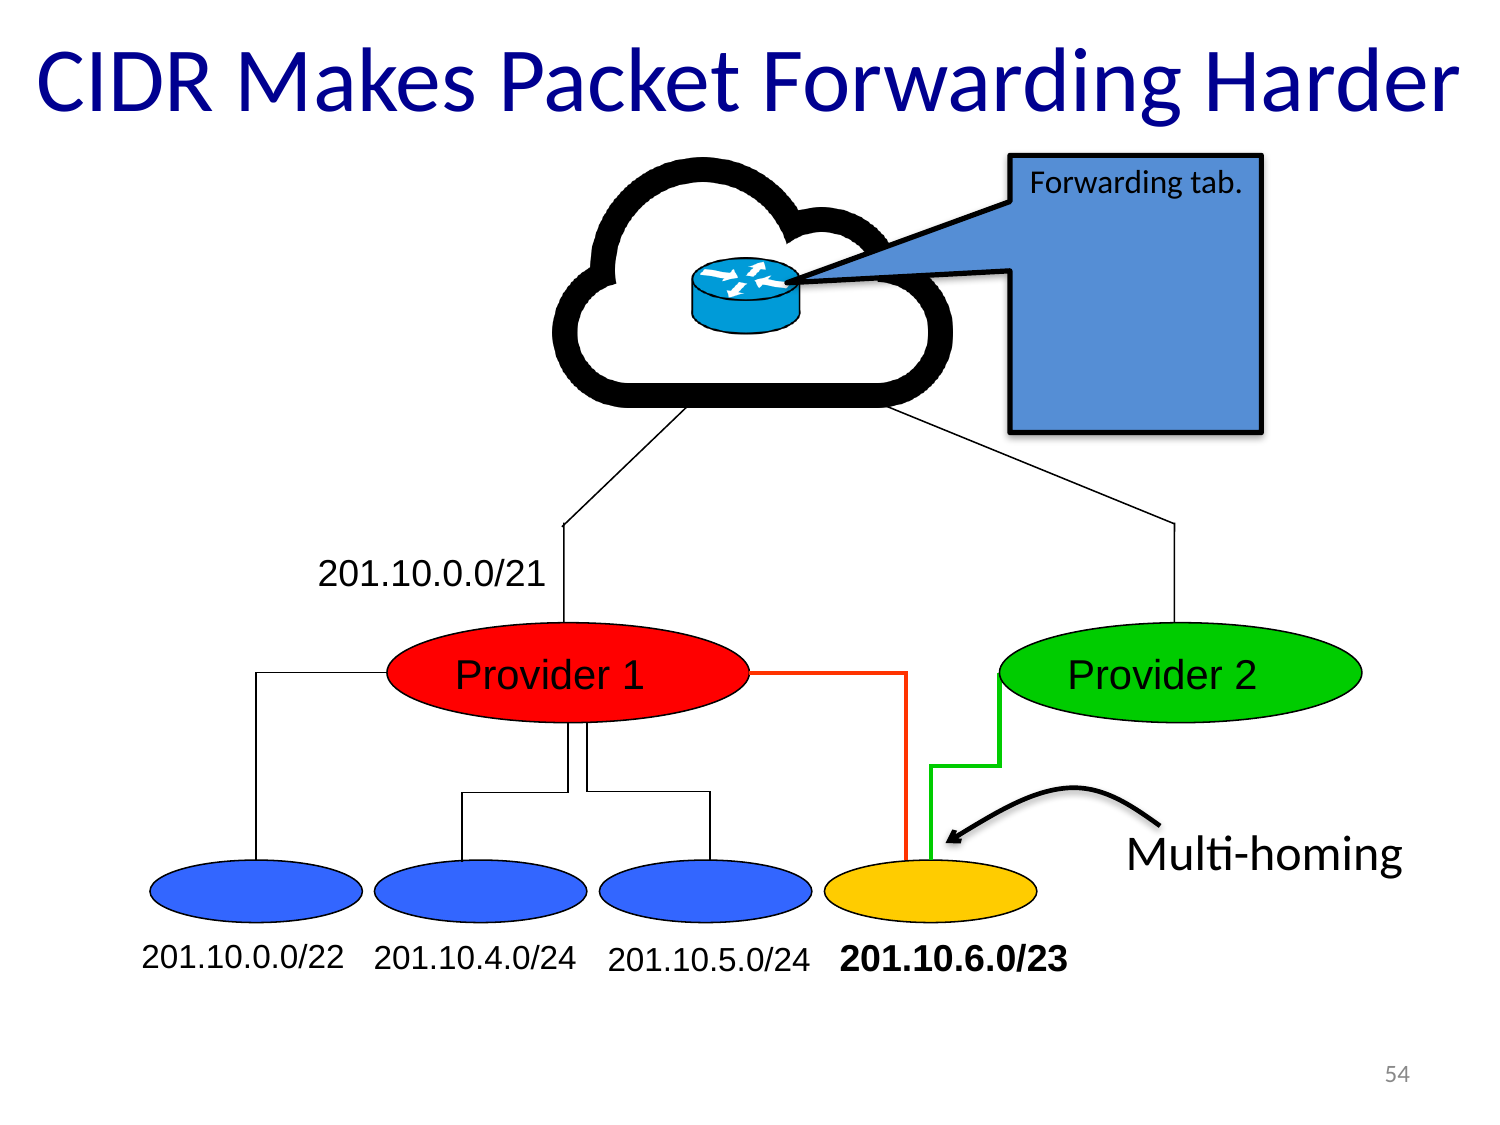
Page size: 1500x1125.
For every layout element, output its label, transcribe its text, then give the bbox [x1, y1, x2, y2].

slide_number 54 [1074, 1042, 1425, 1103]
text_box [749, 672, 907, 861]
picture [551, 93, 954, 495]
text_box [945, 787, 1468, 889]
text_box 201.10.5.0/24 [592, 930, 824, 986]
text_box [824, 860, 1035, 923]
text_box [579, 729, 718, 854]
text_box [599, 860, 812, 923]
text_box 201.10.4.0/24 [358, 928, 592, 984]
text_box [999, 152, 1275, 433]
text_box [445, 738, 574, 846]
text_box 201.10.0.0/22 [126, 928, 358, 983]
text_box 201.10.0.0/21 [302, 541, 562, 602]
text_box [149, 860, 363, 923]
text_box 201.10.6.0/23 [824, 926, 1084, 987]
text_box CIDR Makes Packet Forwarding Harder [0, 12, 1500, 200]
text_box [871, 731, 1060, 801]
text_box Provider 1 [387, 622, 750, 723]
text_box [374, 860, 587, 923]
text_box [255, 672, 388, 861]
text_box Provider 2 [999, 622, 1362, 723]
